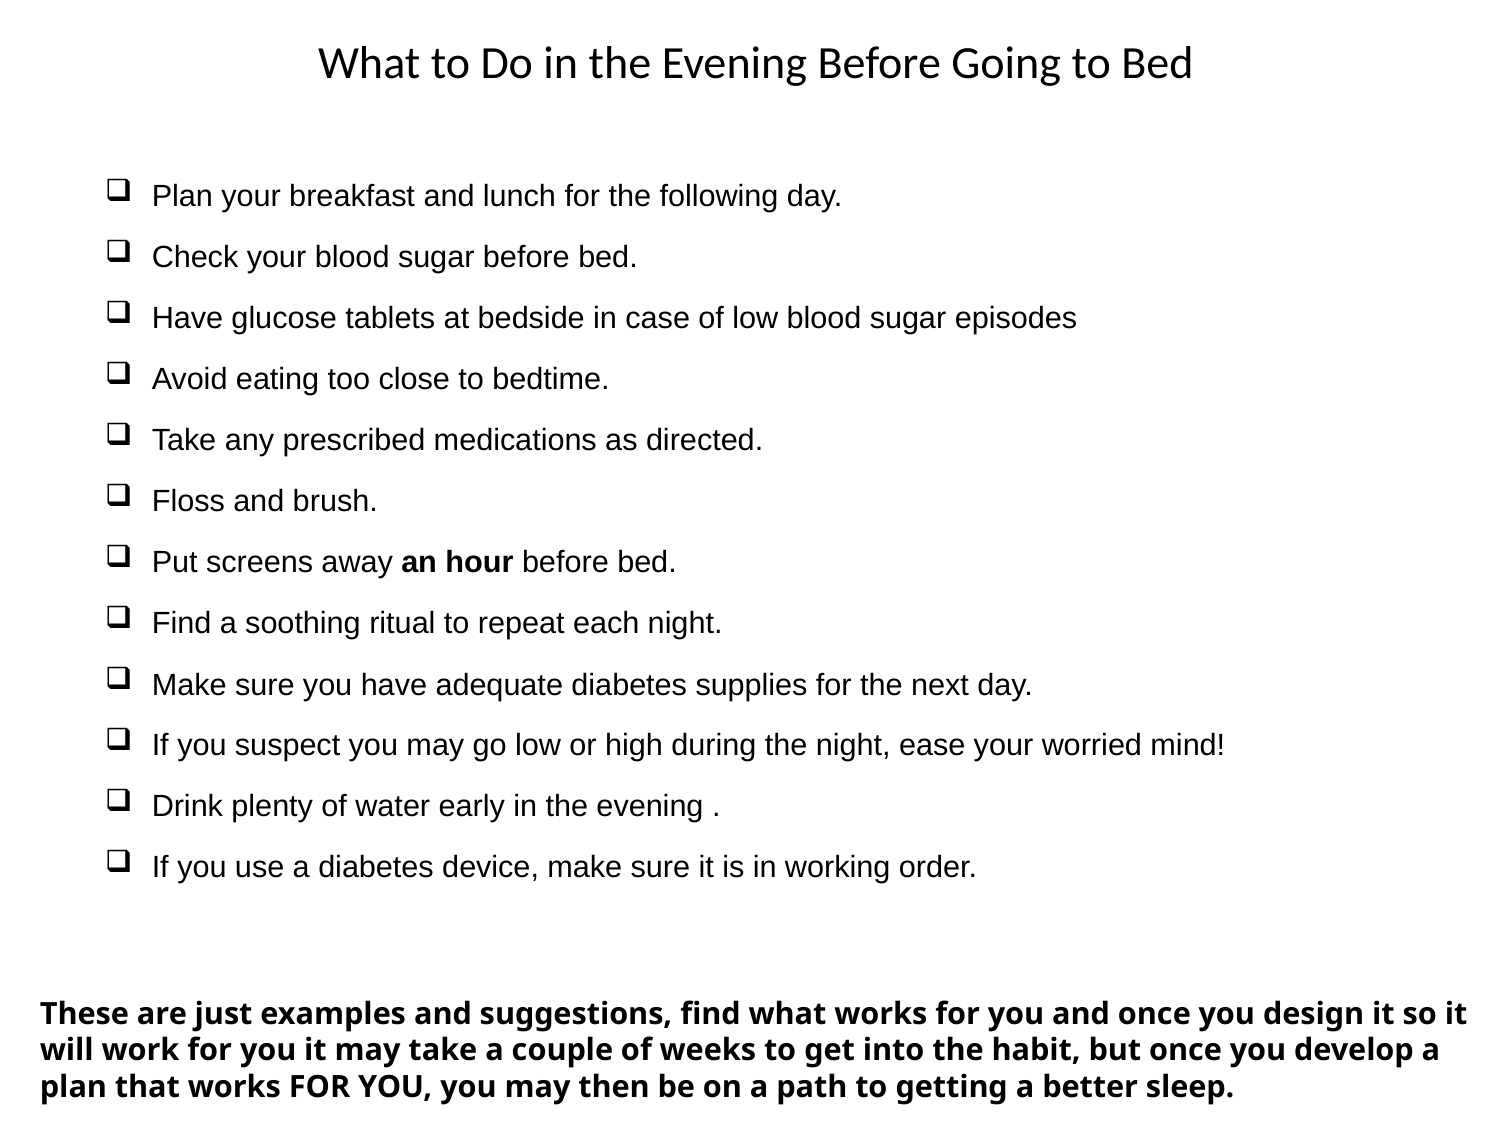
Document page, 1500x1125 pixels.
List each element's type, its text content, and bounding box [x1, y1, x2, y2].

list What to Do in the Evening Before Going to Bed Plan your breakfast and lunch for the following day. Check your blood sugar before bed. Have glucose tablets at bedside in case of low blood sugar episodes Avoid eating too close to bedtime. Take any prescribed medications as directed. Floss and brush. Put screens away an hour before bed. Find a soothing ritual to repeat each night. Make sure you have adequate diabetes supplies for the next day. If you suspect you may go low or high during the night, ease your worried mind! Drink plenty of water early in the evening . If you use a diabetes device, make sure it is in working order. These are just examples and suggestions, find what works for you and once you design it so it will work for you it may take a couple of weeks to get into the habit, but once you develop a plan that works FOR YOU, you may then be on a path to getting a better sleep. [24, 24, 1488, 1113]
